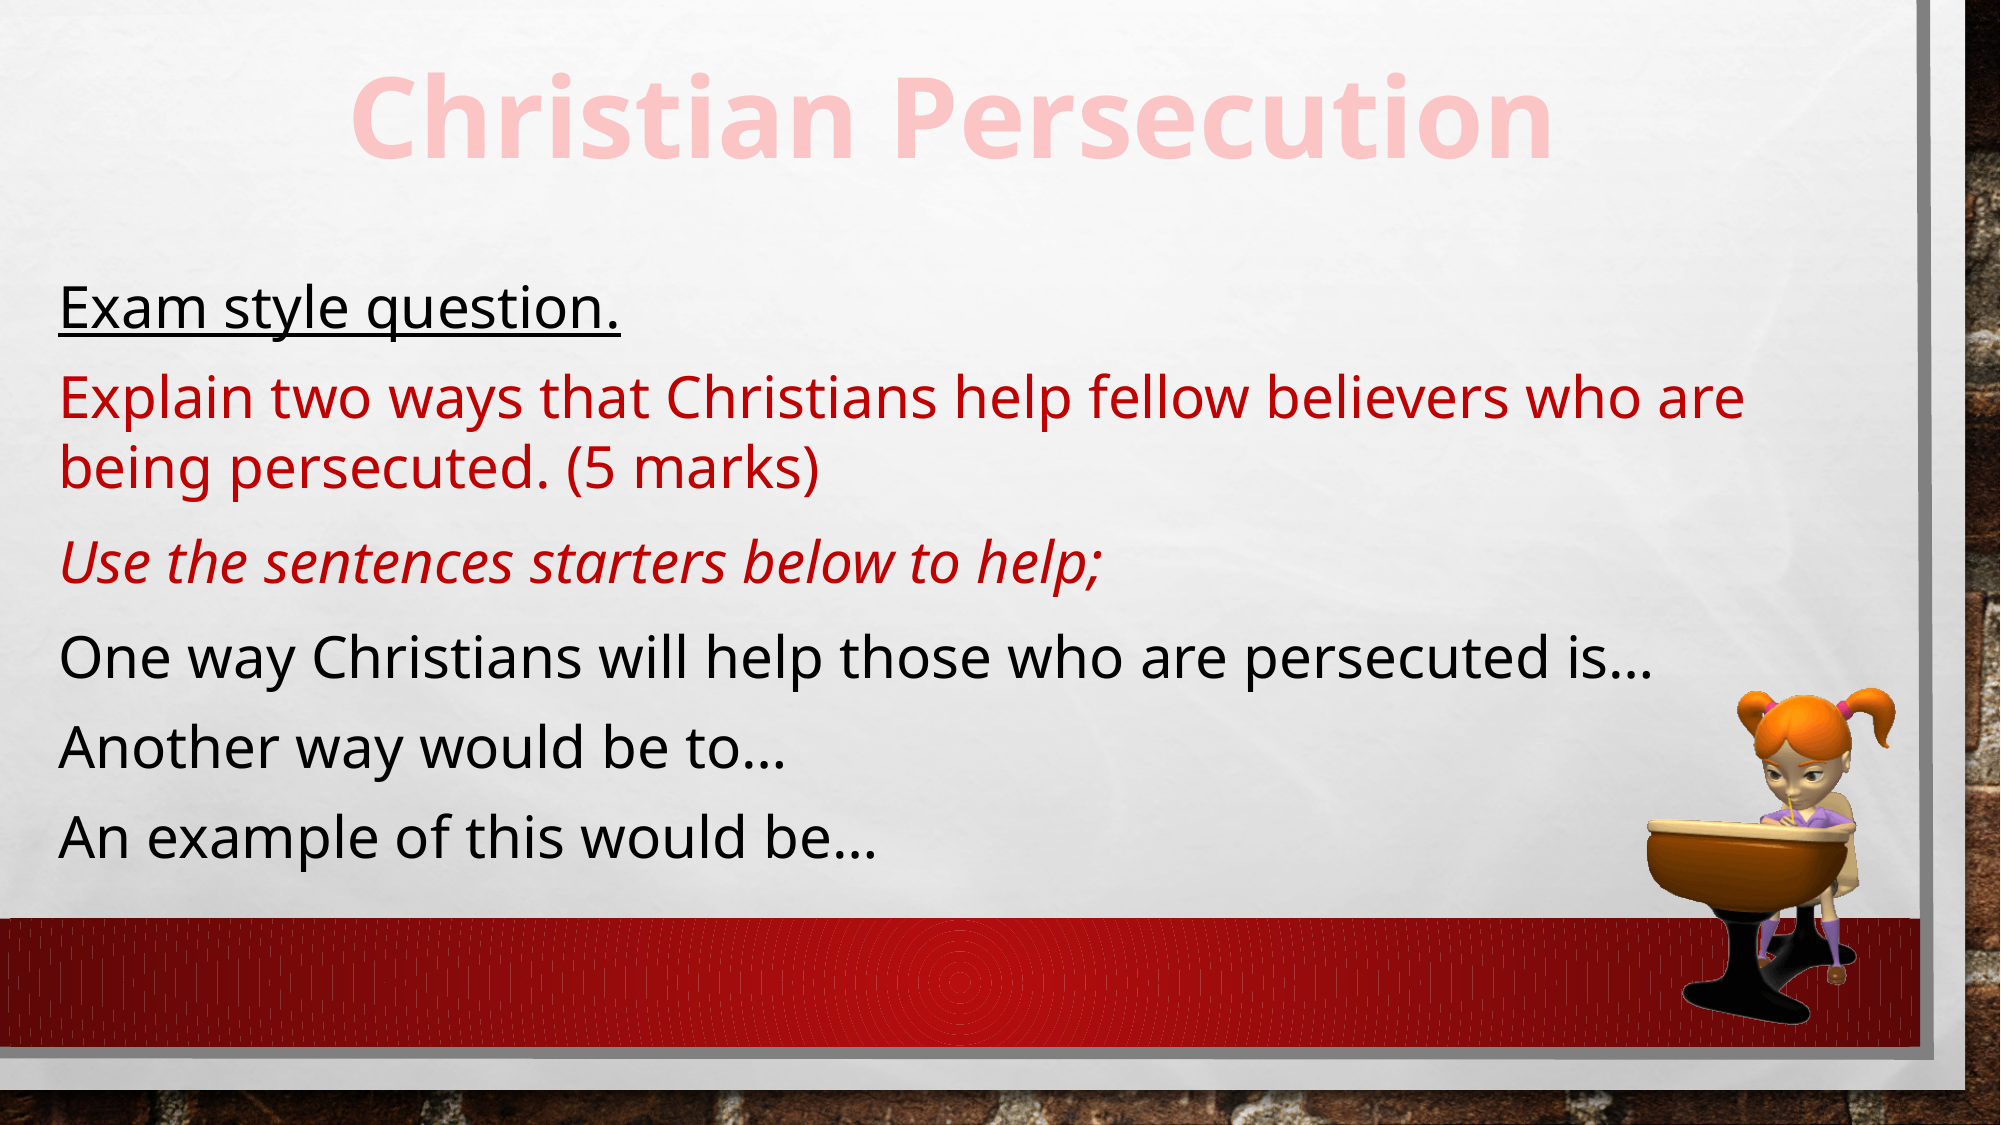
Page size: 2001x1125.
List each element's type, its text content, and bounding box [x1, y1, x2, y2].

picture [0, 0, 2000, 1125]
text_box Christian Persecution [43, 38, 1863, 189]
picture [1608, 664, 1923, 1041]
text_box Exam style question. Explain two ways that Christians help fellow believers who are being persecuted. (5 marks) Use the sentences starters below to help; One way Christians will help those who are persecuted is… Another way would be to… An example of this would be… [43, 262, 1879, 948]
